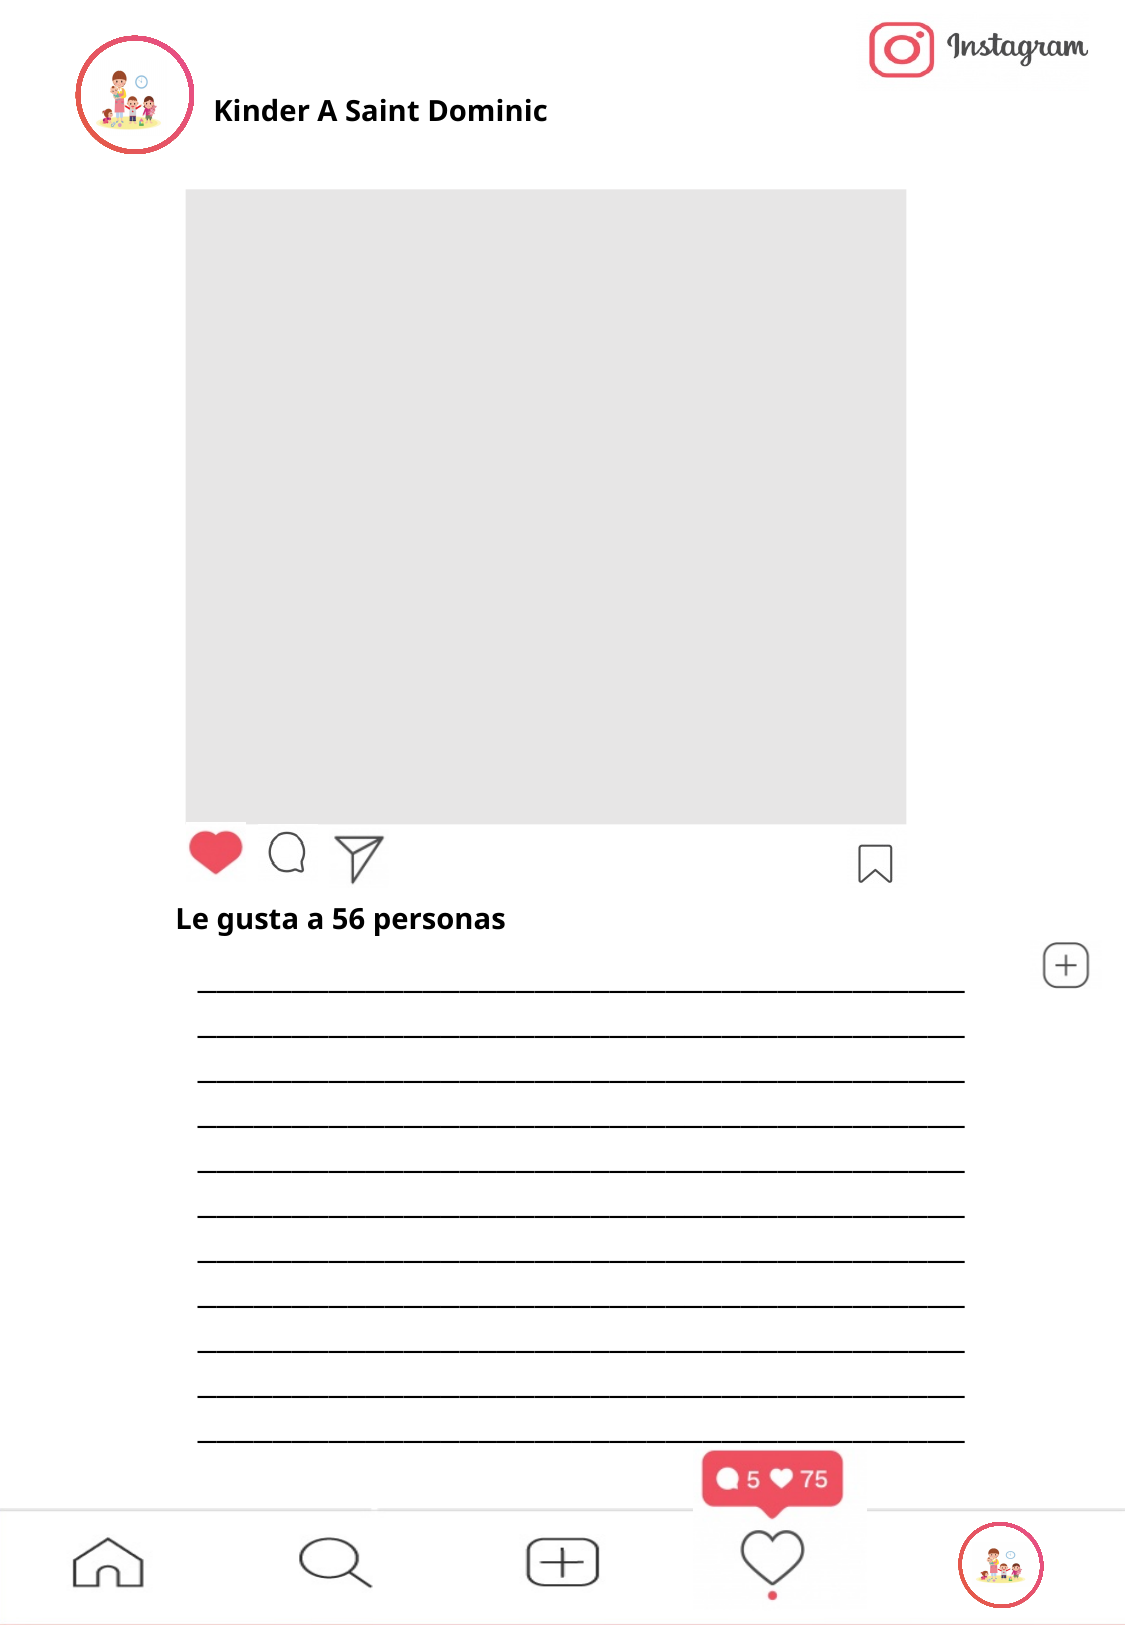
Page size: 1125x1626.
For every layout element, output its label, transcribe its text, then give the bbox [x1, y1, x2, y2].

picture [1030, 940, 1102, 989]
picture [186, 822, 246, 882]
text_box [958, 1521, 1044, 1609]
picture [329, 828, 389, 888]
text_box [185, 188, 907, 825]
text_box Kinder A Saint Dominic [198, 84, 564, 135]
text_box Le gusta a 56 personas [160, 893, 629, 943]
picture [847, 828, 907, 888]
text_box [74, 34, 195, 156]
picture [91, 60, 167, 136]
picture [257, 824, 318, 884]
picture [0, 1447, 1125, 1625]
picture [856, 12, 1089, 91]
text_box ___________________________________________________________________________________________________________________________________________________________________________________________________________________________________________________________________________________________________________________________________________________________________________________________________________________________________________________________________ [182, 943, 987, 1454]
